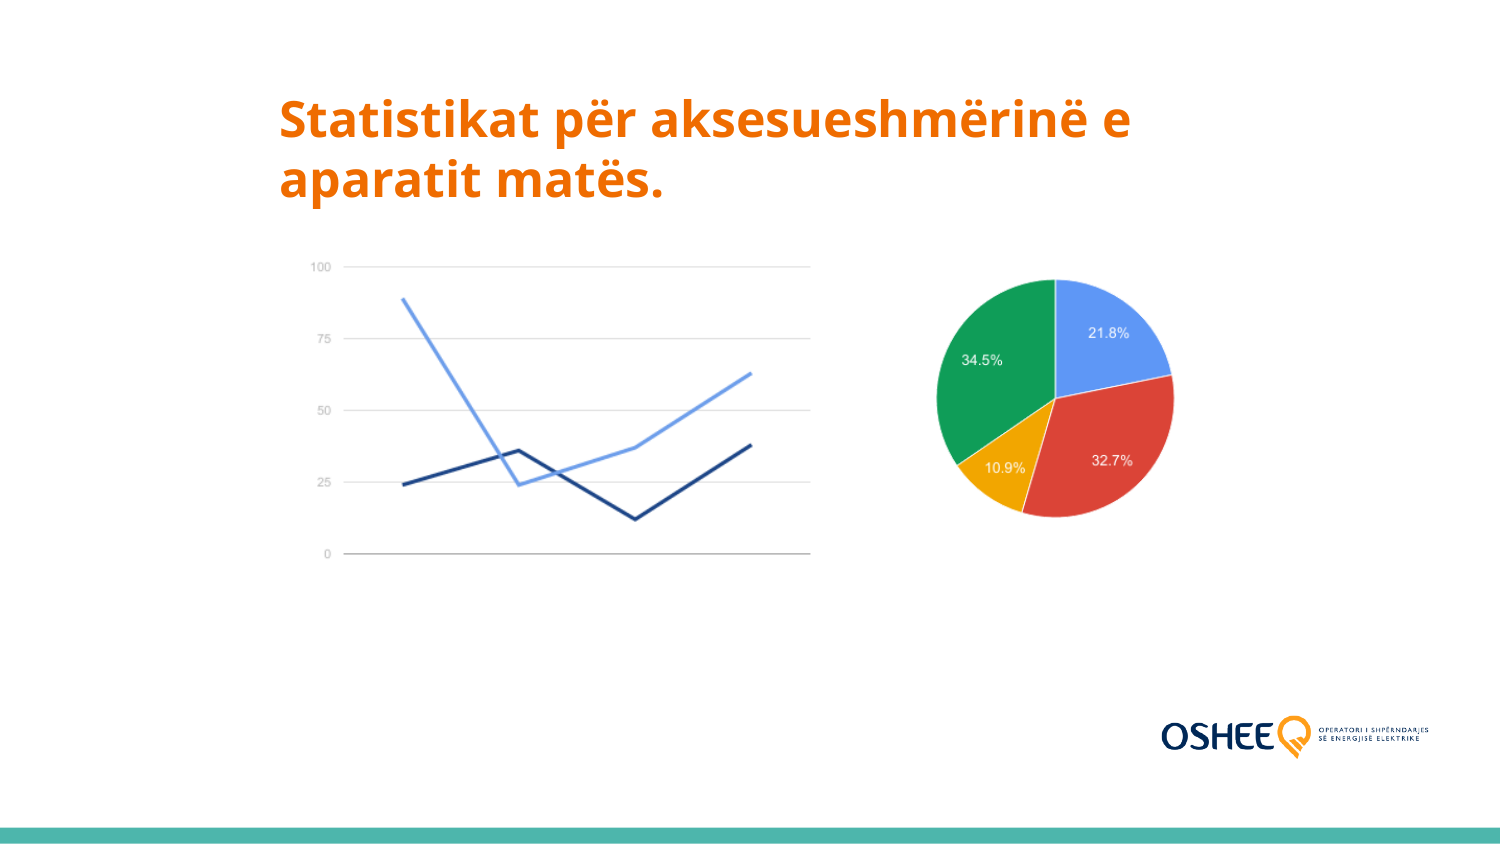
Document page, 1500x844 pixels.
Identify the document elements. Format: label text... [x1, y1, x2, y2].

picture [199, 247, 1193, 593]
picture [1137, 707, 1452, 768]
title Statistikat për aksesueshmërinë e aparatit matës. [264, 72, 1182, 189]
